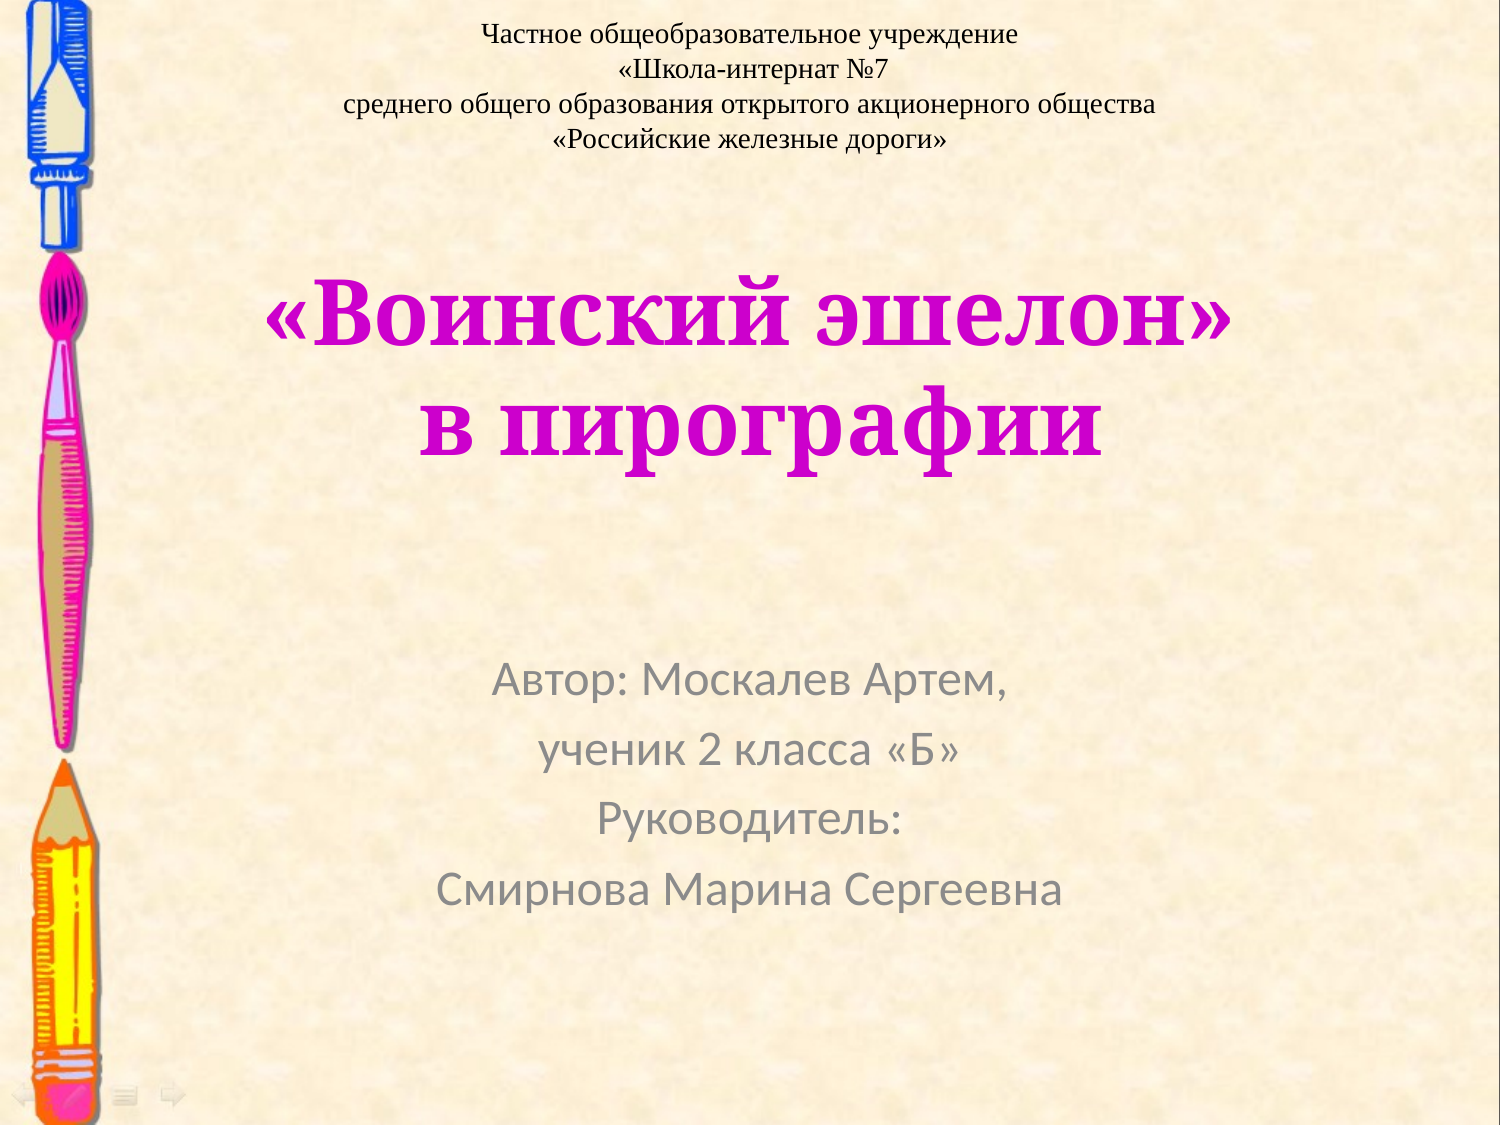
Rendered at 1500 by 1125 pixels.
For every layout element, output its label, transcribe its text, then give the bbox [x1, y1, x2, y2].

subtitle Автор: Москалев Артем, ученик 2 класса «Б» Руководитель: Смирнова Марина Сергеевна [225, 637, 1275, 925]
title «Воинский эшелон» в пирографии [123, 243, 1399, 485]
picture [0, 0, 1500, 1125]
text_box Частное общеобразовательное учреждение «Школа-интернат №7 среднего общего образования открытого акционерного общества «Российские железные дороги» [328, 7, 1172, 162]
